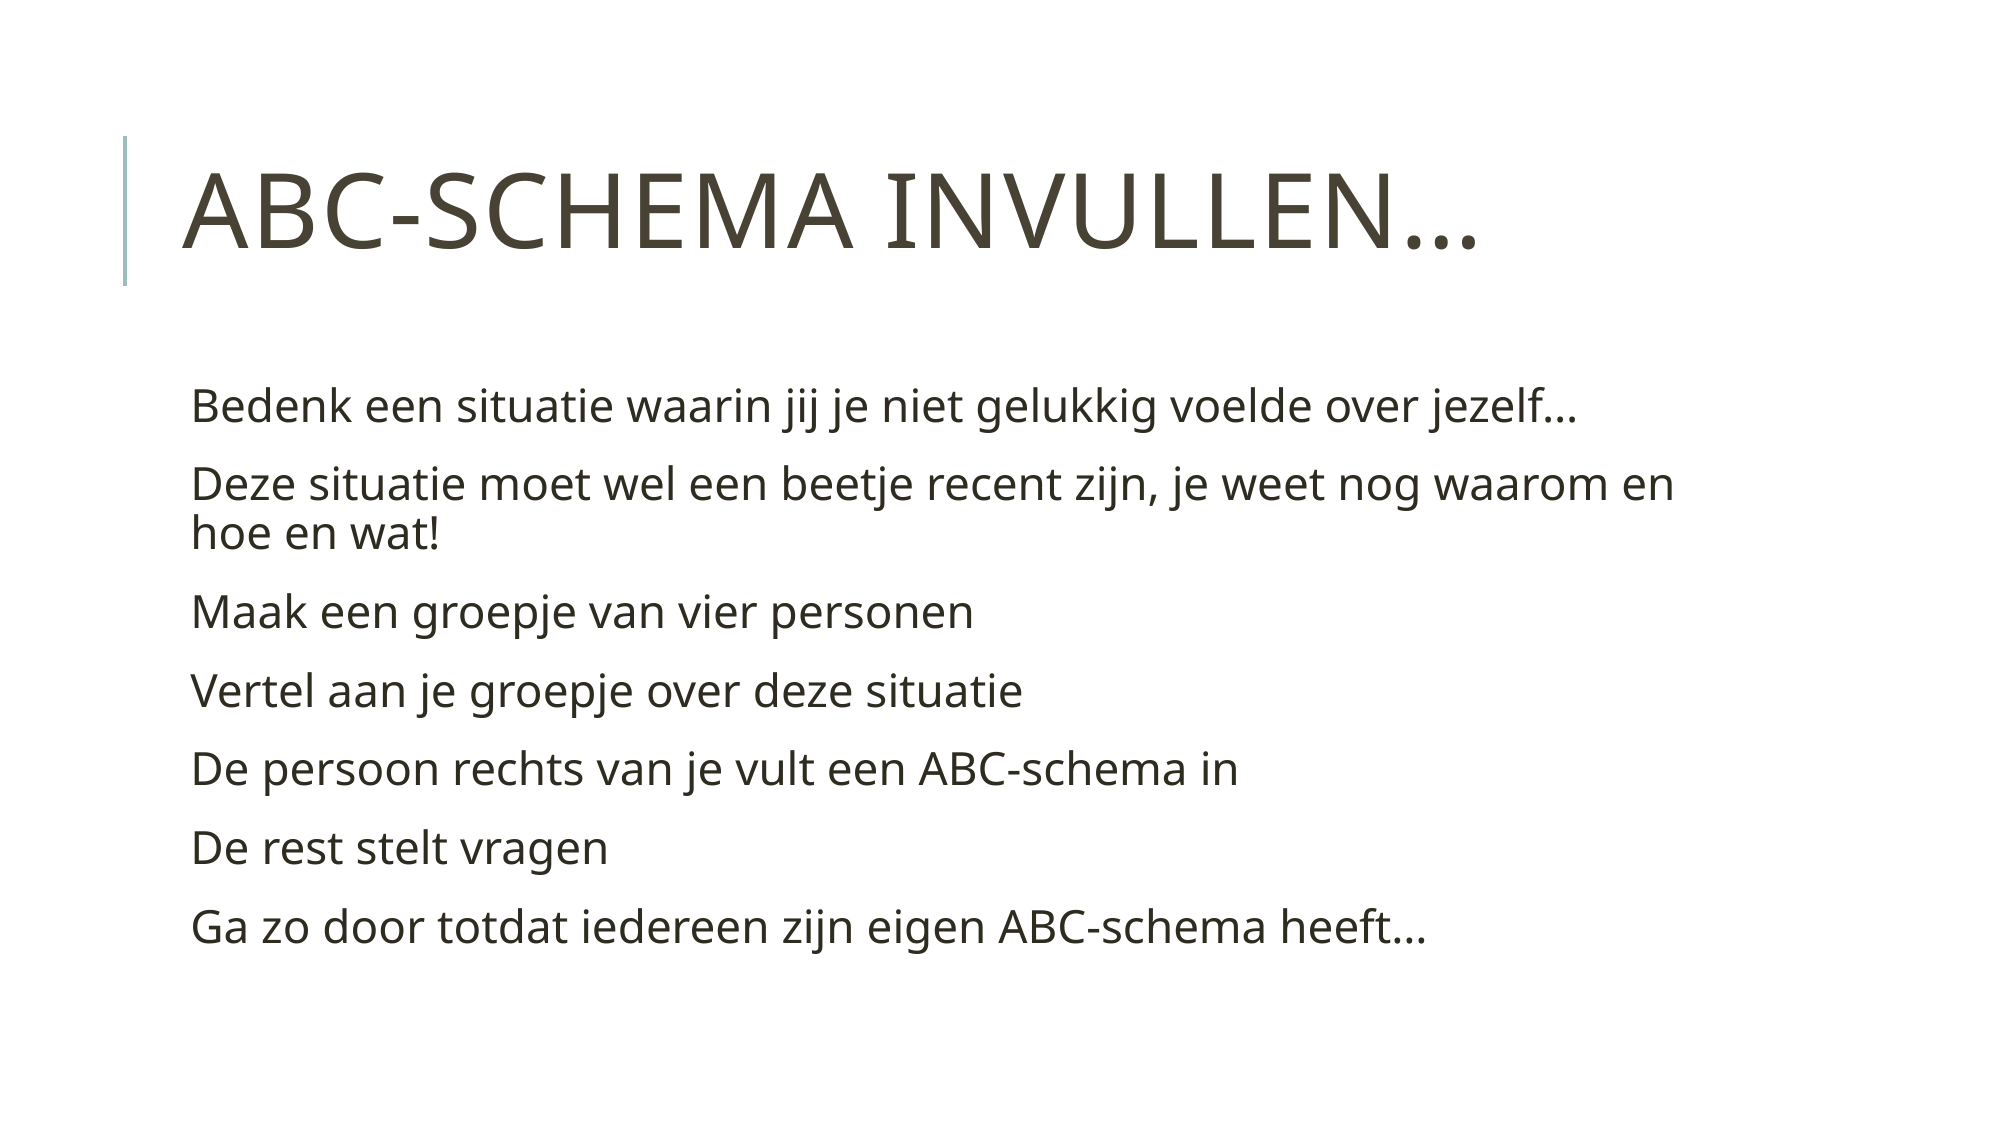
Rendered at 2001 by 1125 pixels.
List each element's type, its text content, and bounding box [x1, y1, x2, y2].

list Bedenk een situatie waarin jij je niet gelukkig voelde over jezelf… Deze situatie moet wel een beetje recent zijn, je weet nog waarom en hoe en wat! Maak een groepje van vier personen Vertel aan je groepje over deze situatie De persoon rechts van je vult een ABC-schema in De rest stelt vragen Ga zo door totdat iedereen zijn eigen ABC-schema heeft… [168, 375, 1763, 1035]
title ABC-schema invullen… [168, 96, 1763, 342]
